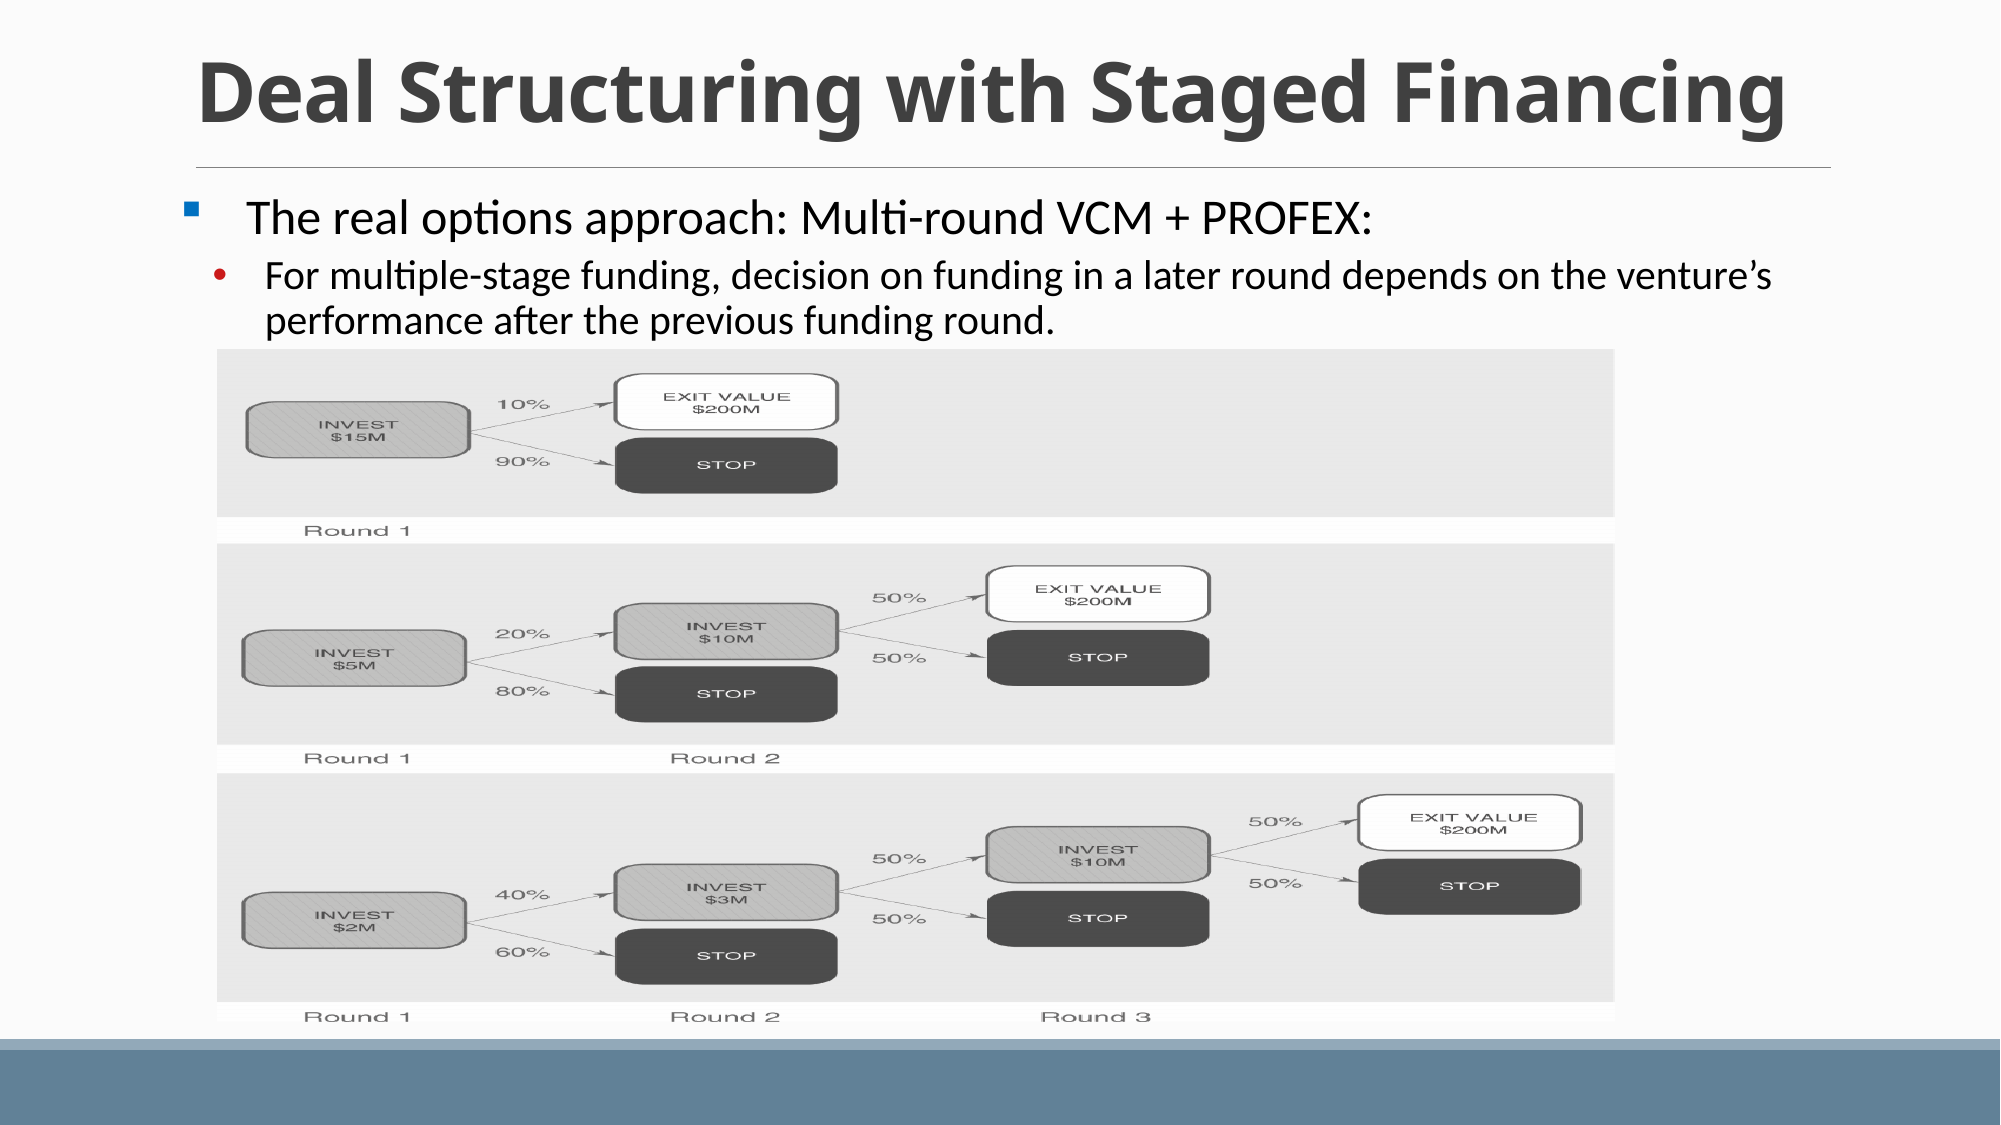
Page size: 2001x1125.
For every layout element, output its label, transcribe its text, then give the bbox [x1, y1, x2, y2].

list The real options approach: Multi-round VCM + PROFEX: For multiple-stage funding, decision on funding in a later round depends on the venture’s performance after the previous funding round. [179, 183, 1884, 991]
title Deal Structuring with Staged Financing [180, 47, 1830, 153]
picture [217, 348, 1615, 1023]
